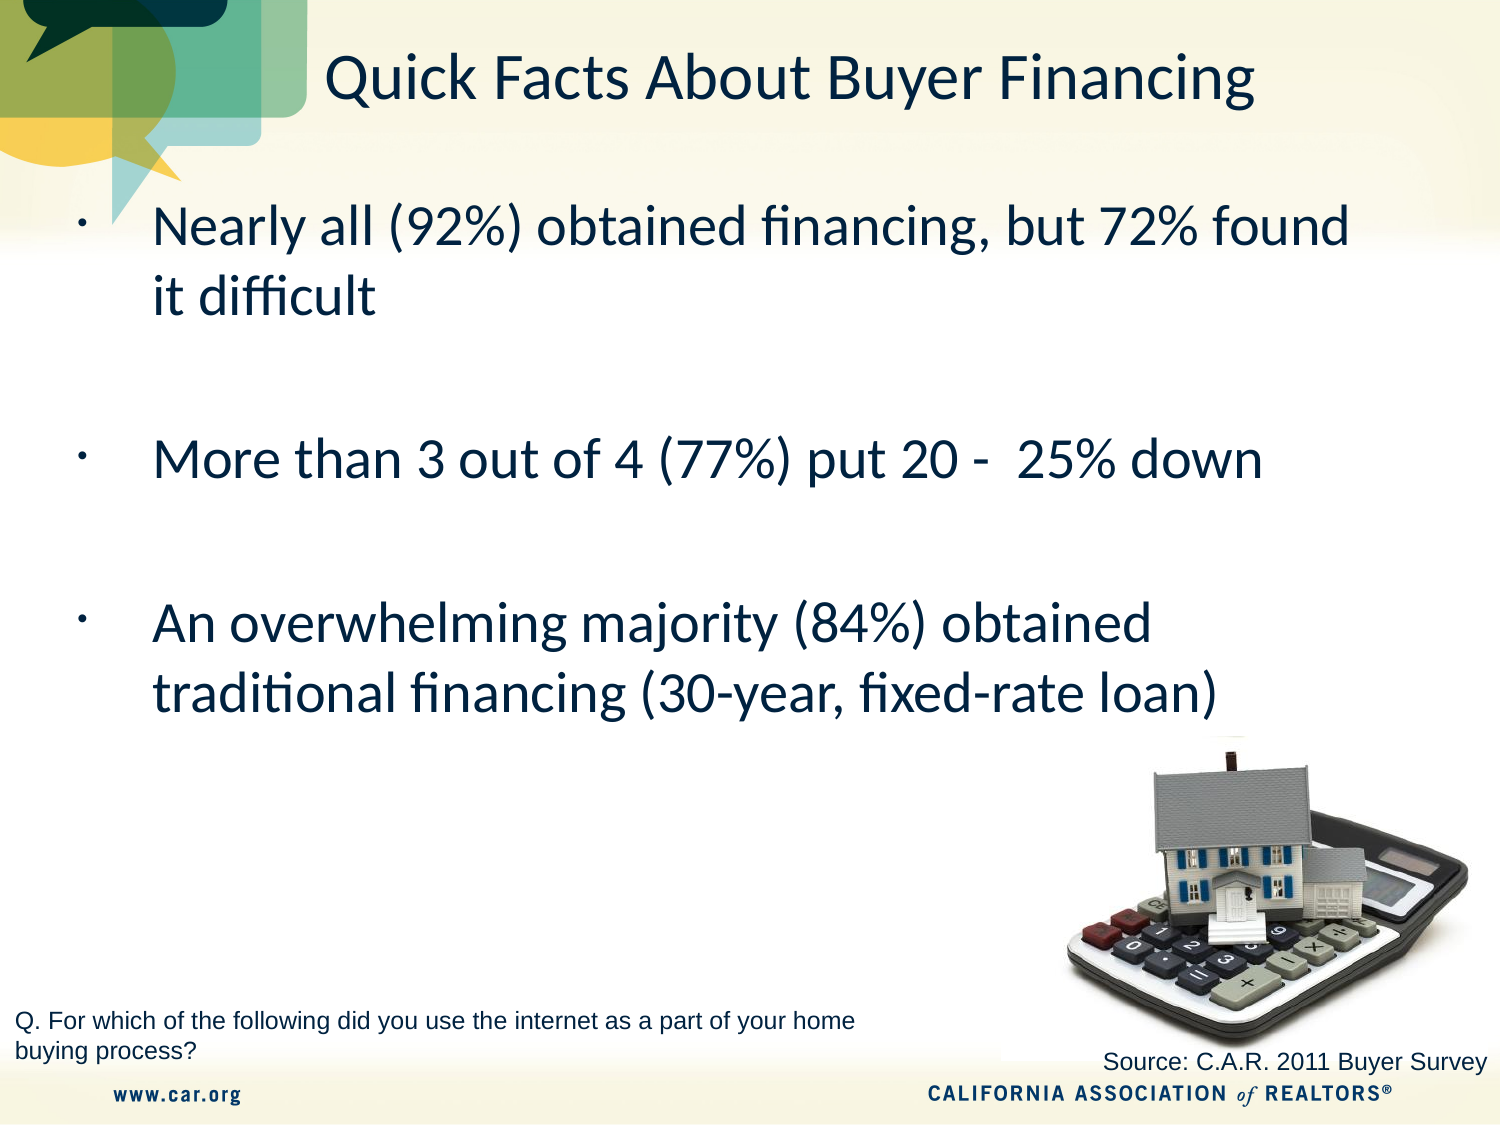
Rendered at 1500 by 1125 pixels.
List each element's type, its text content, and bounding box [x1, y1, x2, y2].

picture [0, 0, 1500, 1125]
title Quick Facts About Buyer Financing [309, 24, 1426, 124]
text_box Q. For which of the following did you use the internet as a part of your home buying process? [0, 997, 885, 1072]
list Nearly all (92%) obtained financing, but 72% found it difficult More than 3 out of 4 (77%) put 20 - 25% down An overwhelming majority (84%) obtained traditional financing (30-year, fixed-rate loan) [62, 179, 1413, 904]
text_box Source: C.A.R. 2011 Buyer Survey [887, 1037, 1500, 1083]
